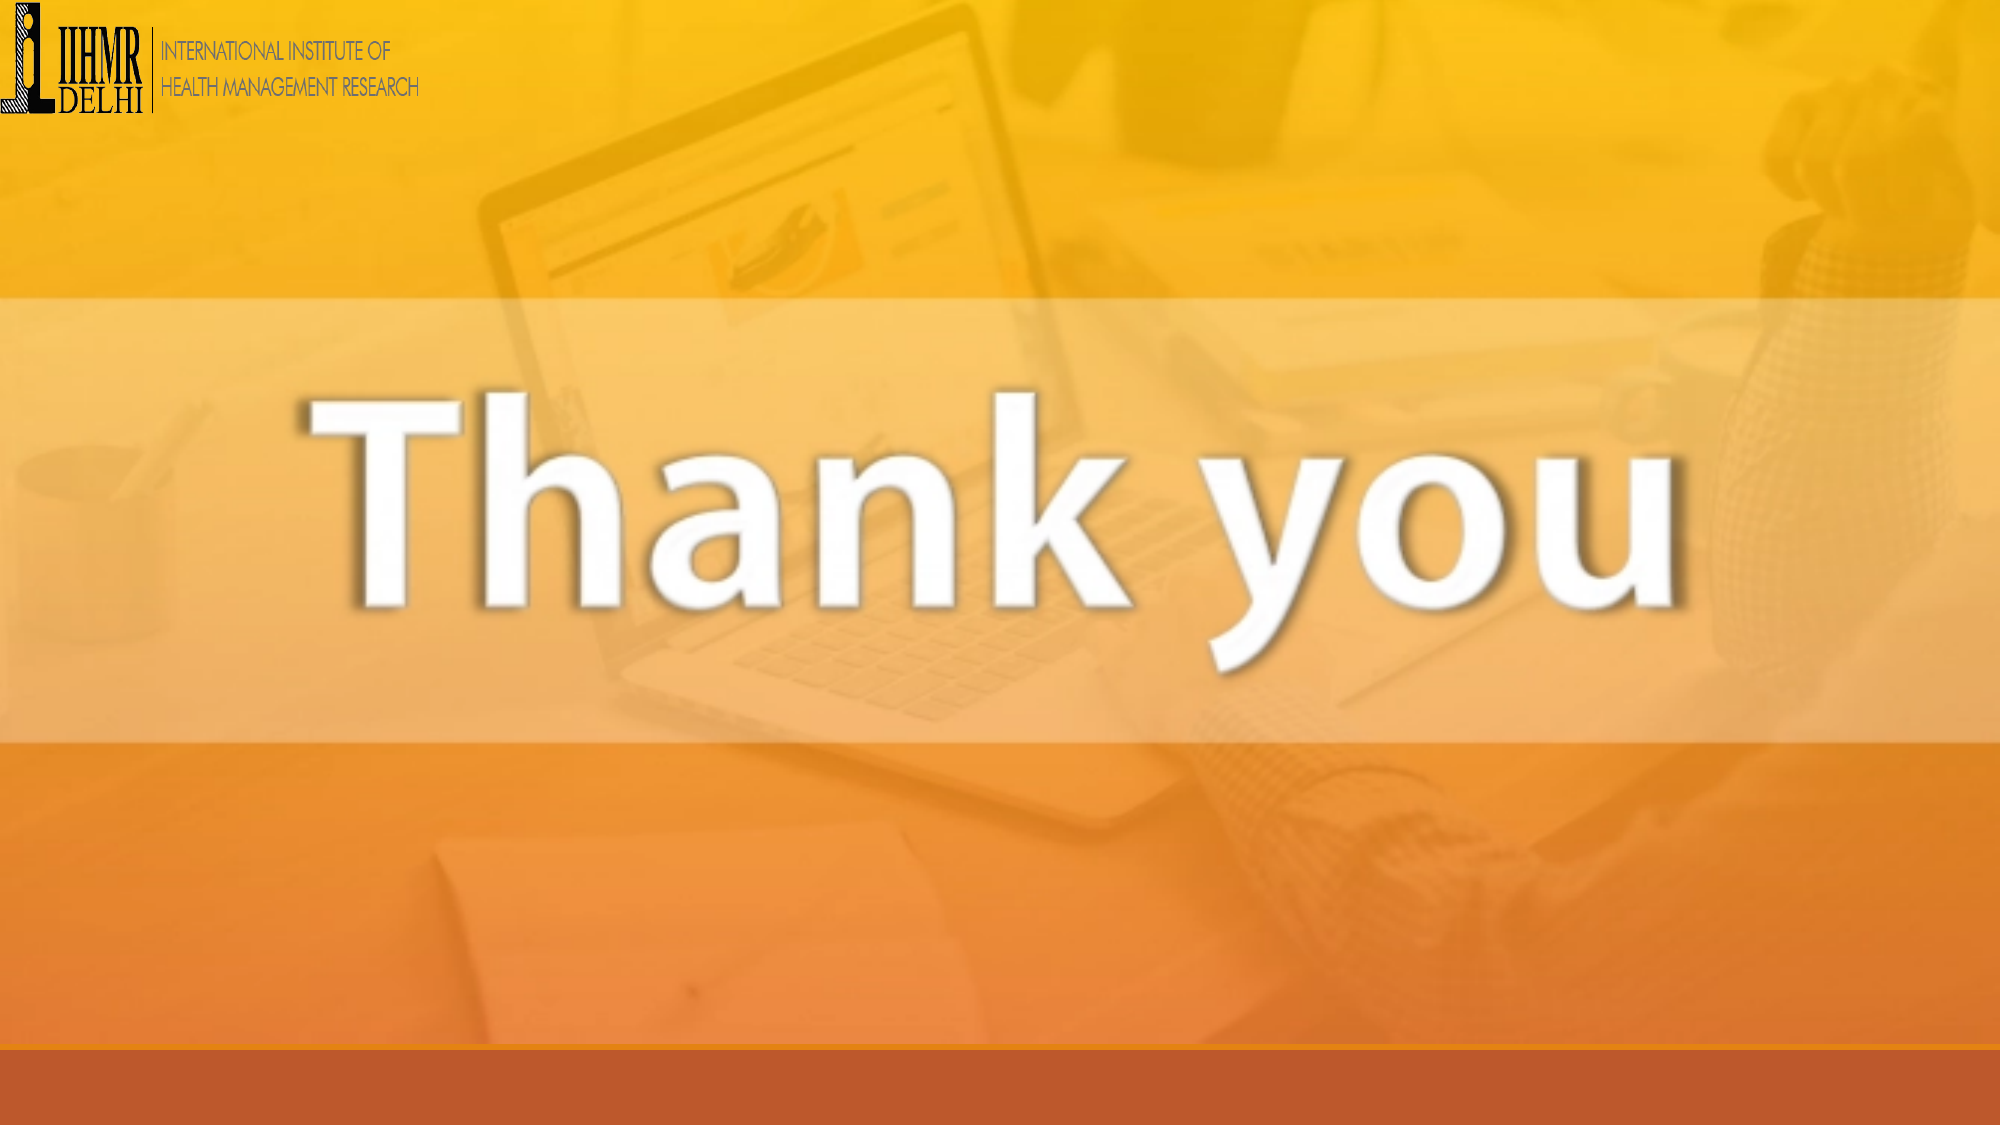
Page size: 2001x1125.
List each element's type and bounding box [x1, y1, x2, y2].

picture [0, 0, 475, 115]
list [0, 0, 2000, 1045]
